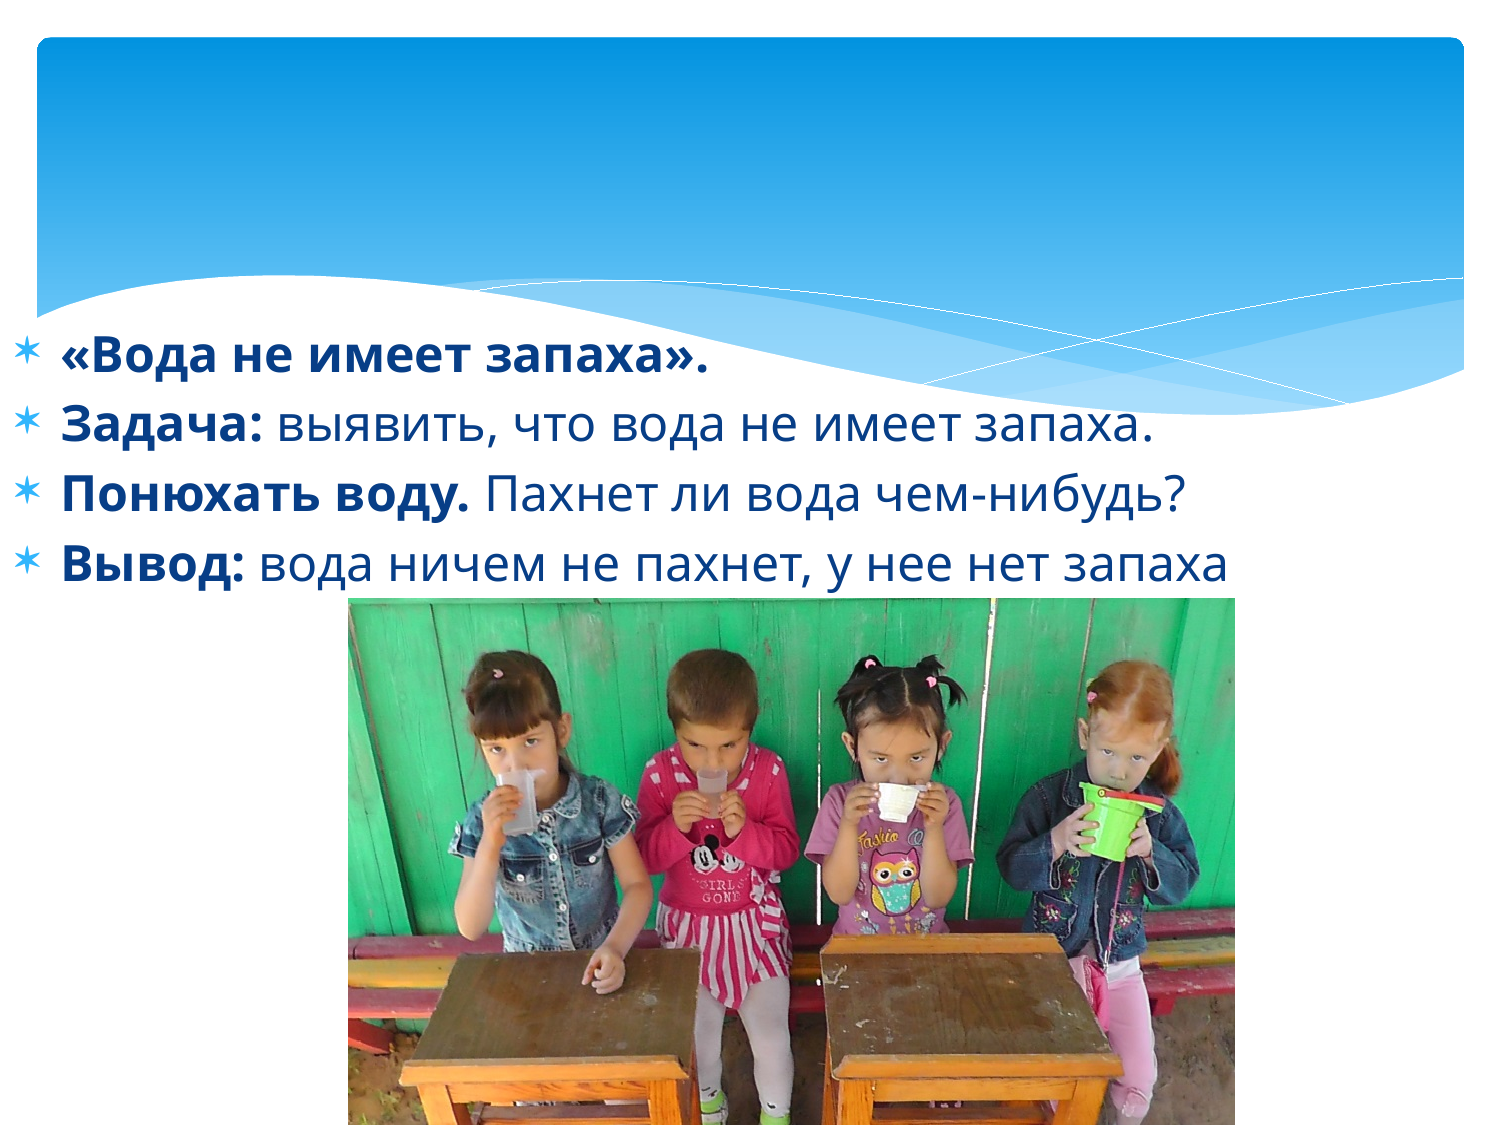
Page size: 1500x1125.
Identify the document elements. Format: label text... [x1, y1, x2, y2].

list «Вода не имеет запаха». Задача: выявить, что вода не имеет запаха. Понюхать воду. Пахнет ли вода чем-нибудь? Вывод: вода ничем не пахнет, у нее нет запаха [0, 314, 1500, 717]
picture [348, 598, 1235, 1125]
